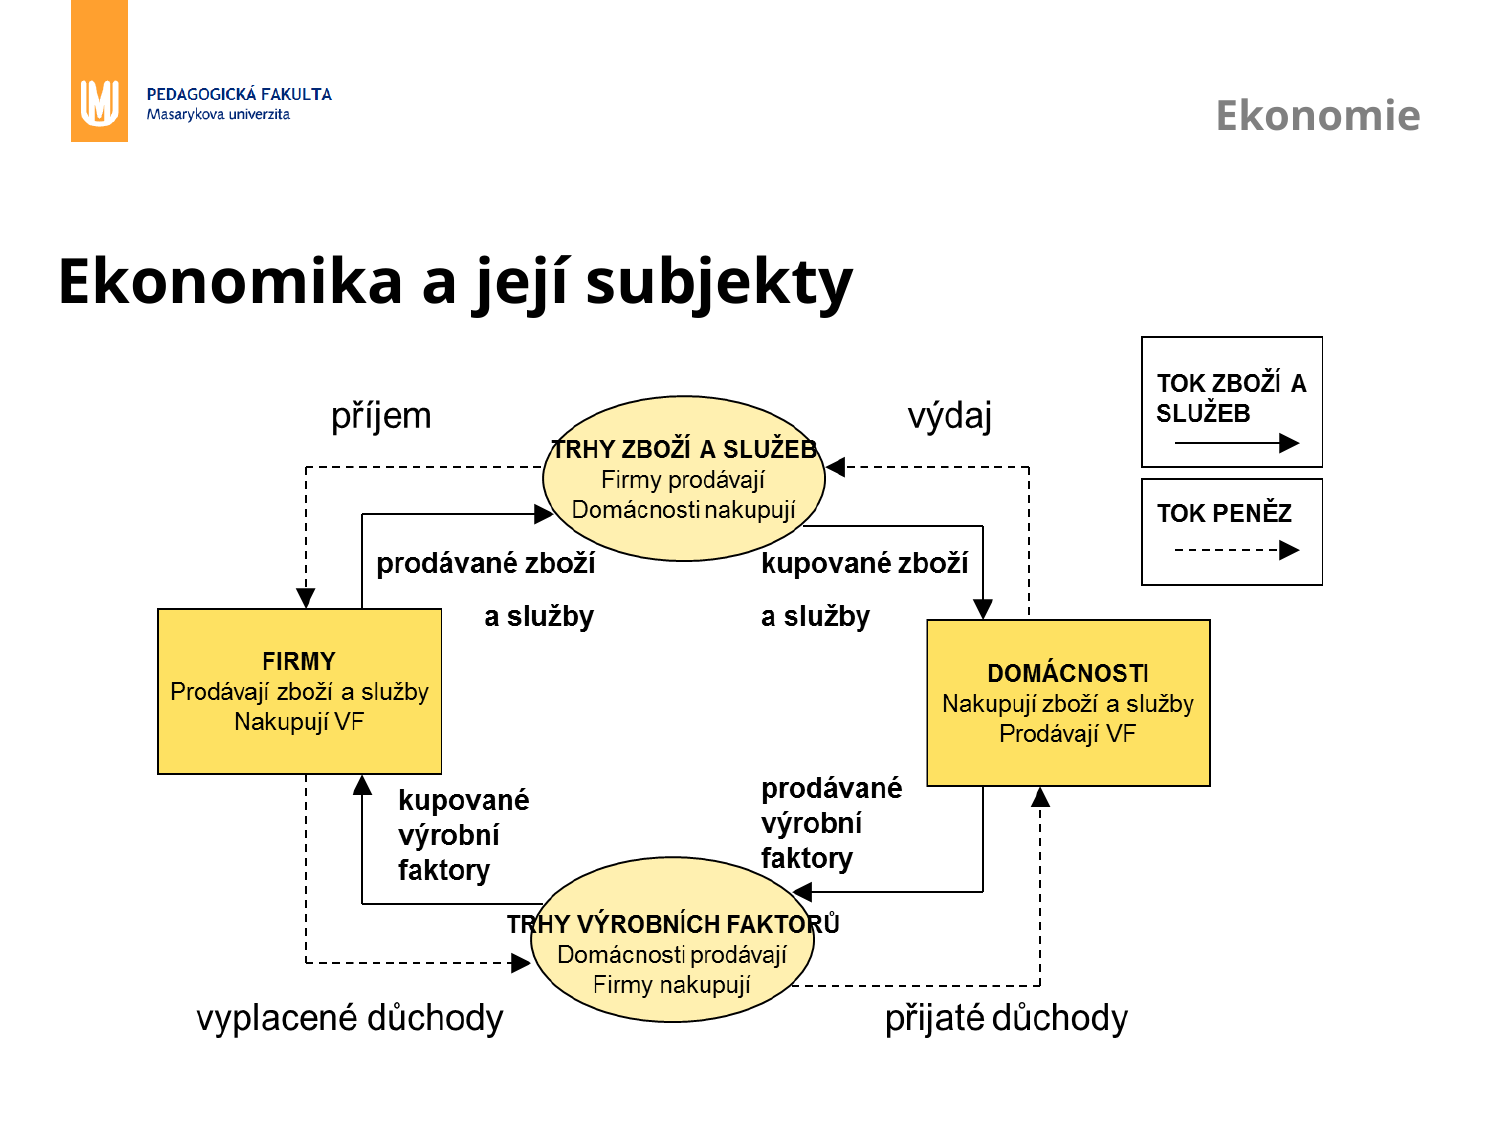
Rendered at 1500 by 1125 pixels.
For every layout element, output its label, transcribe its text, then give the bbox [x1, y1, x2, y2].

text_box Ekonomie [491, 30, 1437, 149]
picture [0, 0, 381, 148]
title Ekonomika a její subjekty [41, 219, 1459, 337]
picture [155, 336, 1345, 1097]
